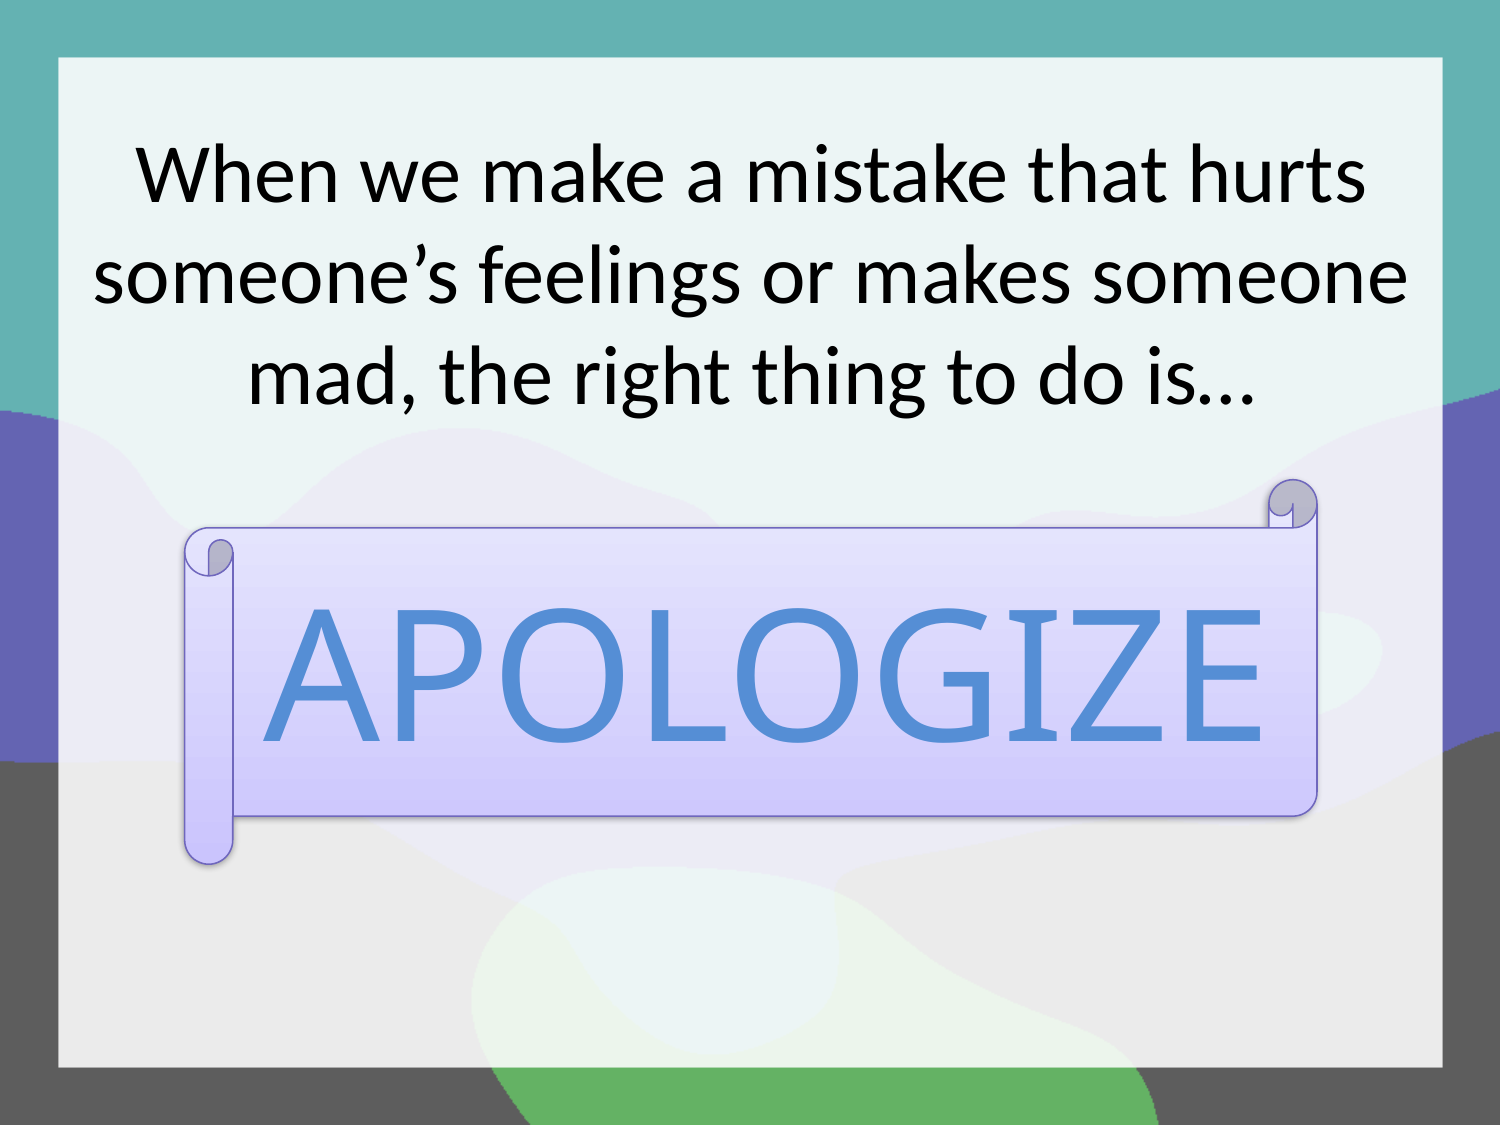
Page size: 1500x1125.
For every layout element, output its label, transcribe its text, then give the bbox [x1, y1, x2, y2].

title When we make a mistake that hurts someone’s feelings or makes someone mad, the right thing to do is… [76, 78, 1427, 563]
text_box [183, 478, 1318, 865]
picture [0, 0, 1500, 1125]
text_box APOLOGIZE [218, 550, 1317, 786]
